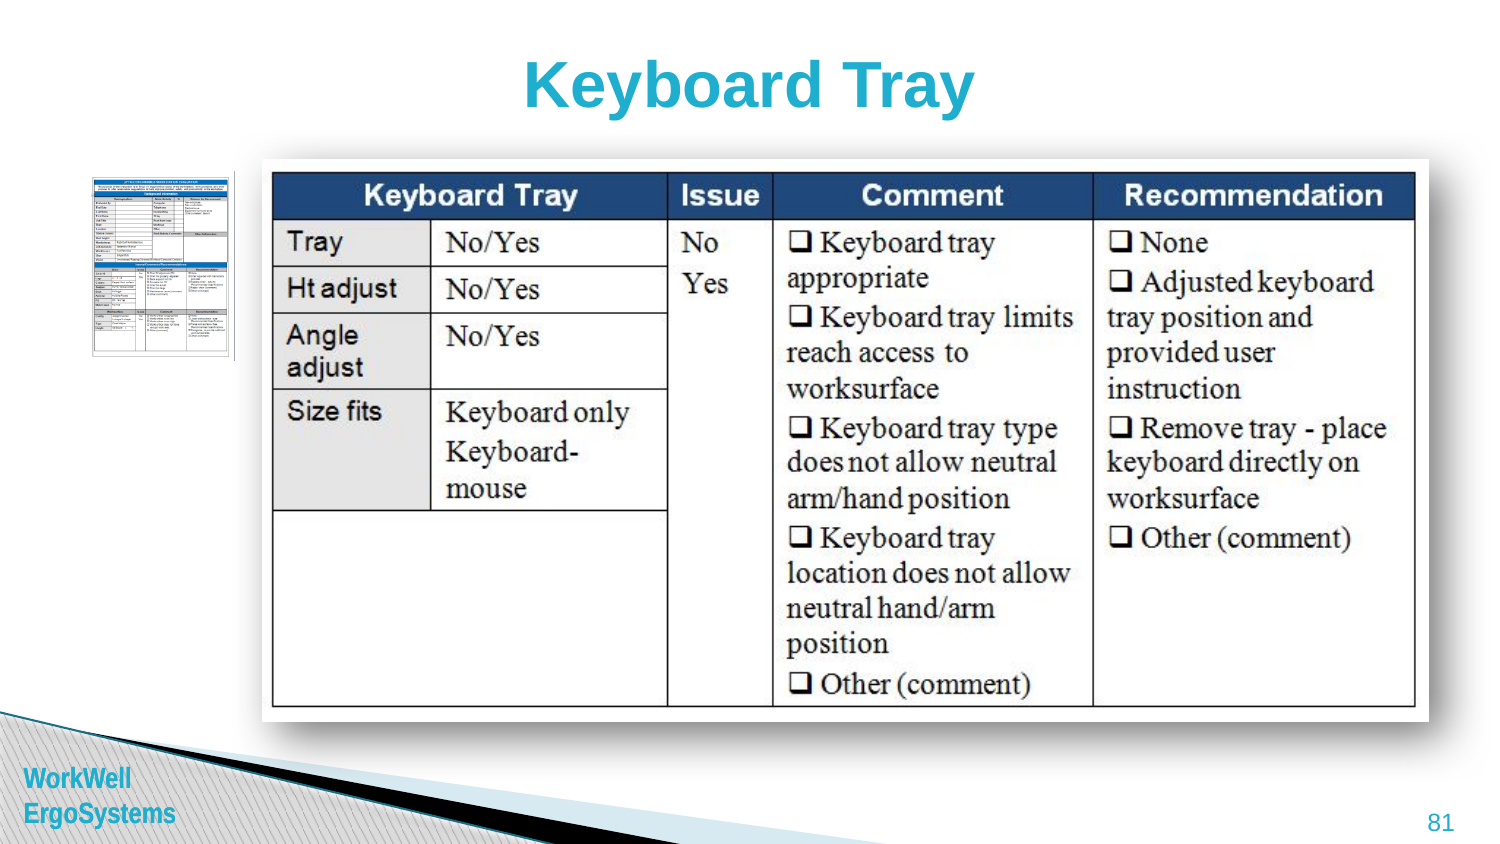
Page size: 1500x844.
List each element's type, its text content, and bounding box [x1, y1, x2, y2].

picture [262, 159, 1429, 723]
picture [87, 171, 235, 361]
slide_number 81 [1412, 798, 1473, 844]
title Keyboard Tray [112, 34, 1388, 129]
